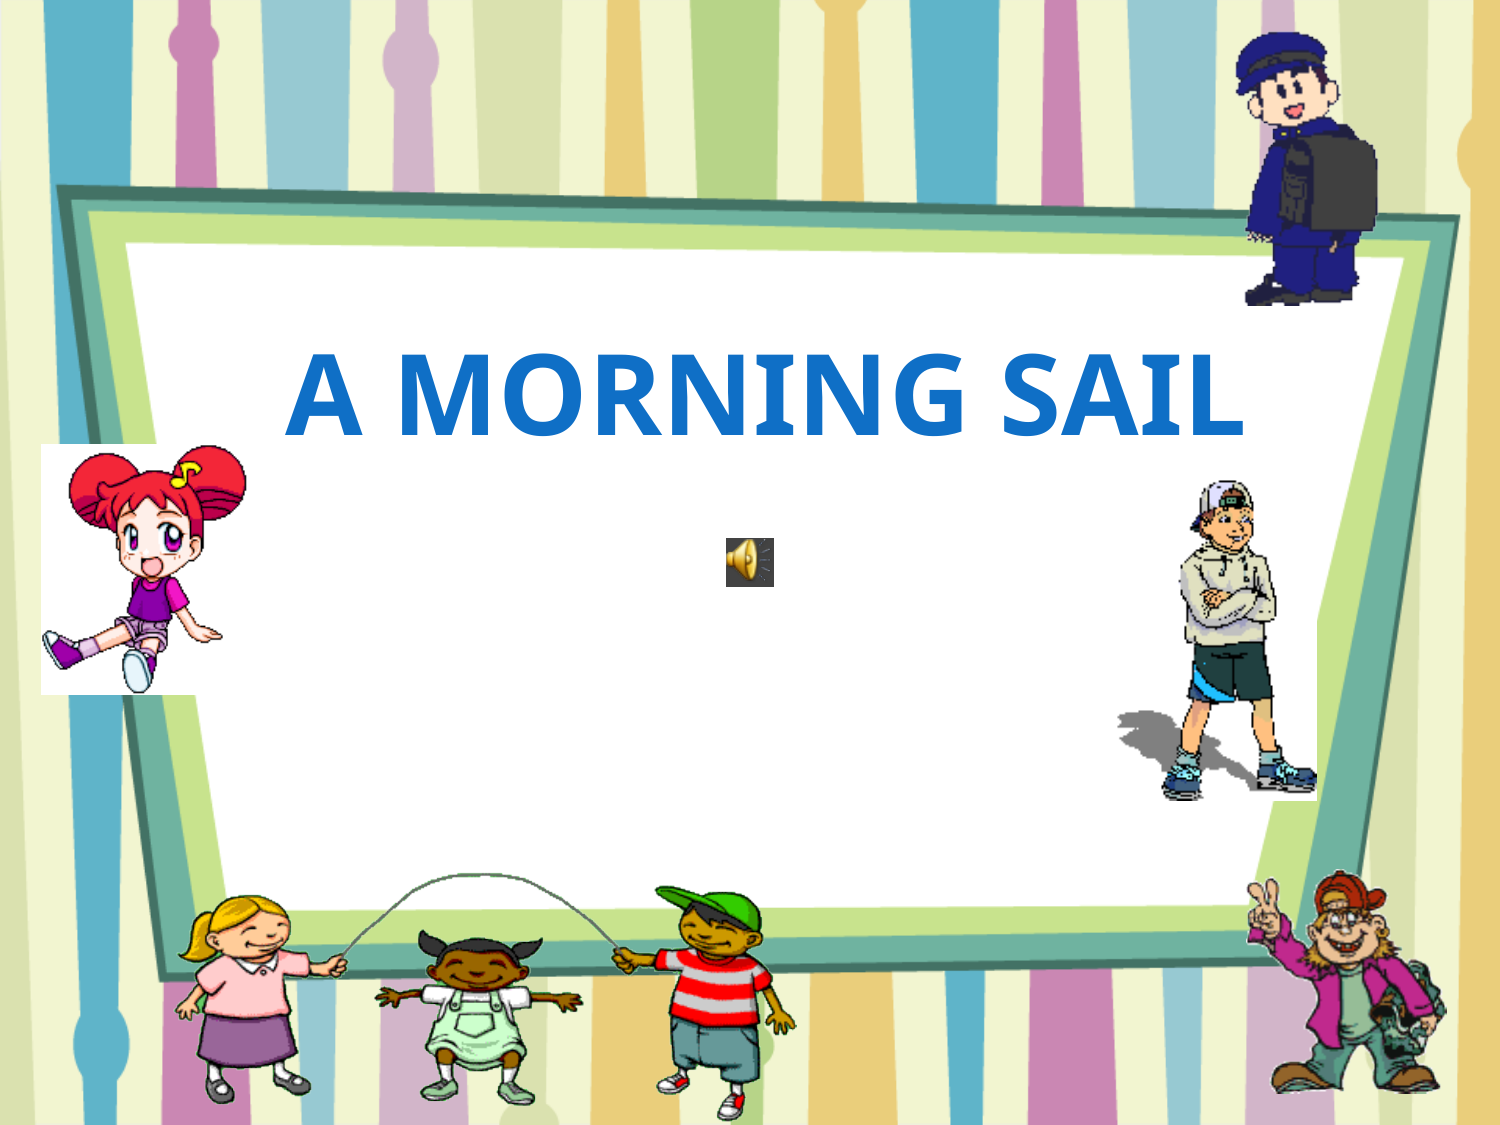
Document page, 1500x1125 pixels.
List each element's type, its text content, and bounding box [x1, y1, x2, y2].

picture [0, 0, 1500, 1125]
title A MORNING SAIL [128, 269, 1405, 511]
